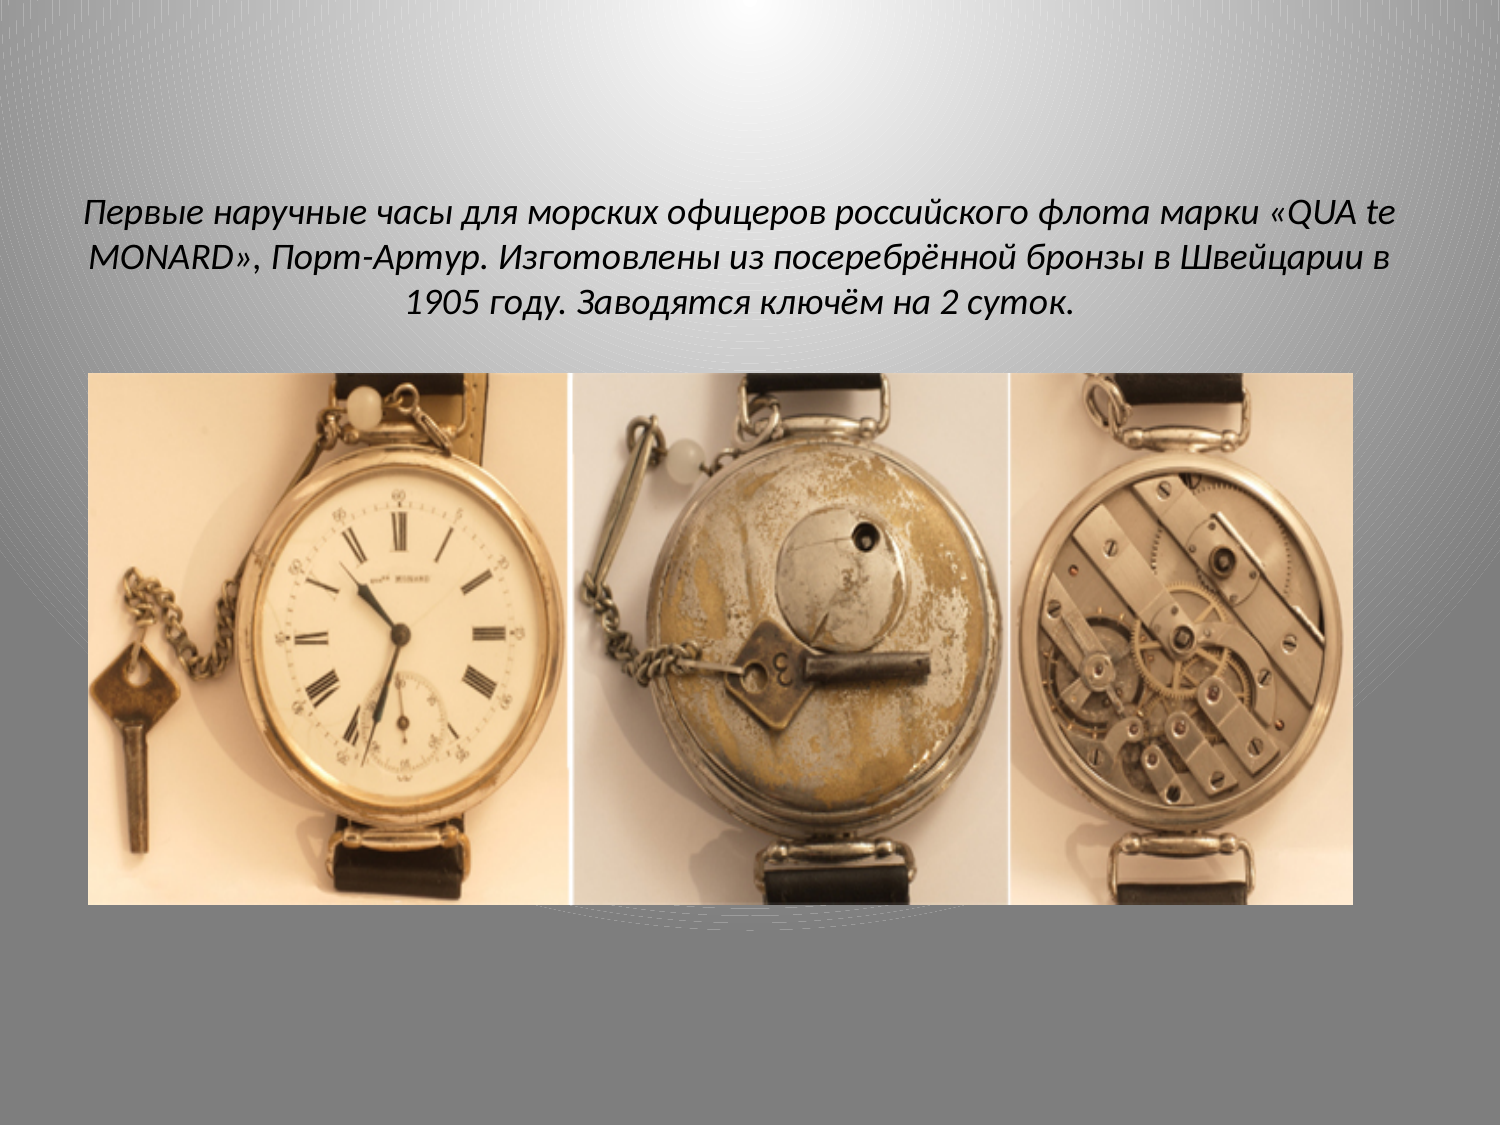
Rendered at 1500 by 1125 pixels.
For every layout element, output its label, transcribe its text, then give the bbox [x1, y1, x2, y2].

title Первые наручные часы для морских офицеров российского флота марки «QUA te MONARD», Порт-Артур. Изготовлены из посеребрённой бронзы в Швейцарии в 1905 году. Заводятся ключём на 2 суток. [64, 160, 1415, 349]
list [88, 373, 1353, 906]
